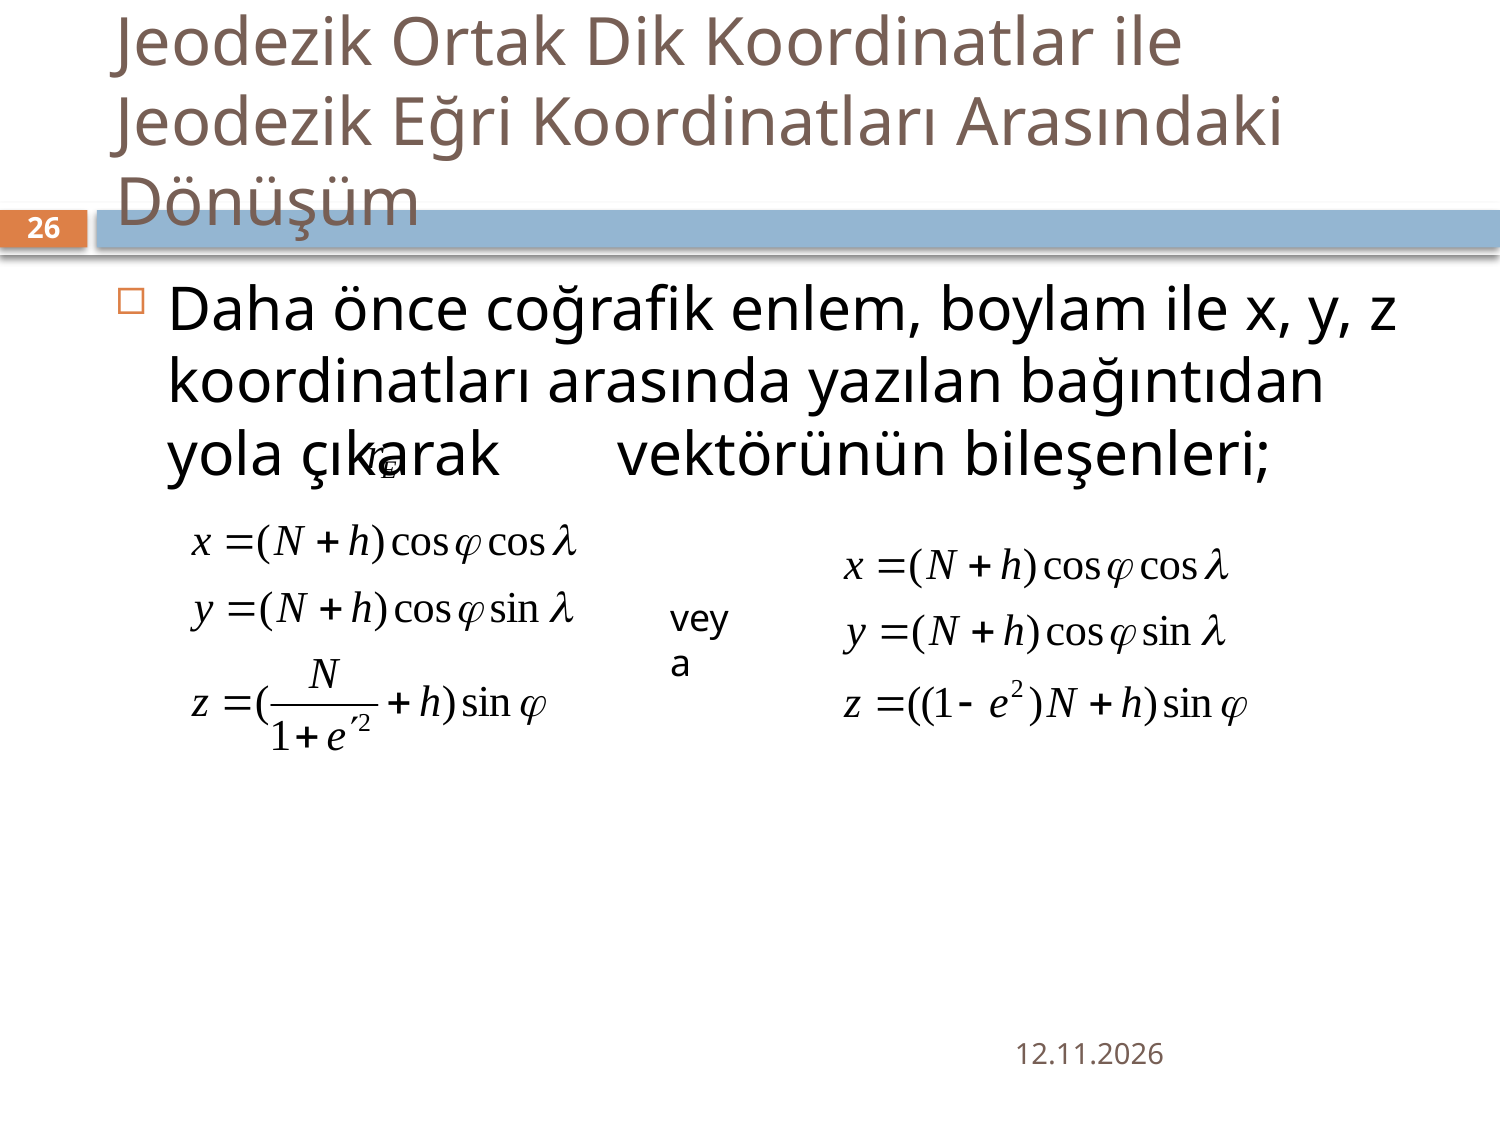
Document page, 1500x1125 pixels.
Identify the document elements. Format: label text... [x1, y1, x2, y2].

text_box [359, 424, 408, 487]
list Daha önce coğrafik enlem, boylam ile x, y, z koordinatları arasında yazılan bağıntıdan yola çıkarak vektörünün bileşenleri; [100, 262, 1438, 1000]
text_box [182, 514, 585, 763]
text_box veya [655, 586, 762, 691]
title Jeodezik Ortak Dik Koordinatlar ile Jeodezik Eğri Koordinatları Arasındaki Dönüşüm [100, 37, 1438, 200]
slide_number 26 [0, 208, 88, 249]
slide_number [999, 1025, 1438, 1085]
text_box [835, 538, 1256, 739]
